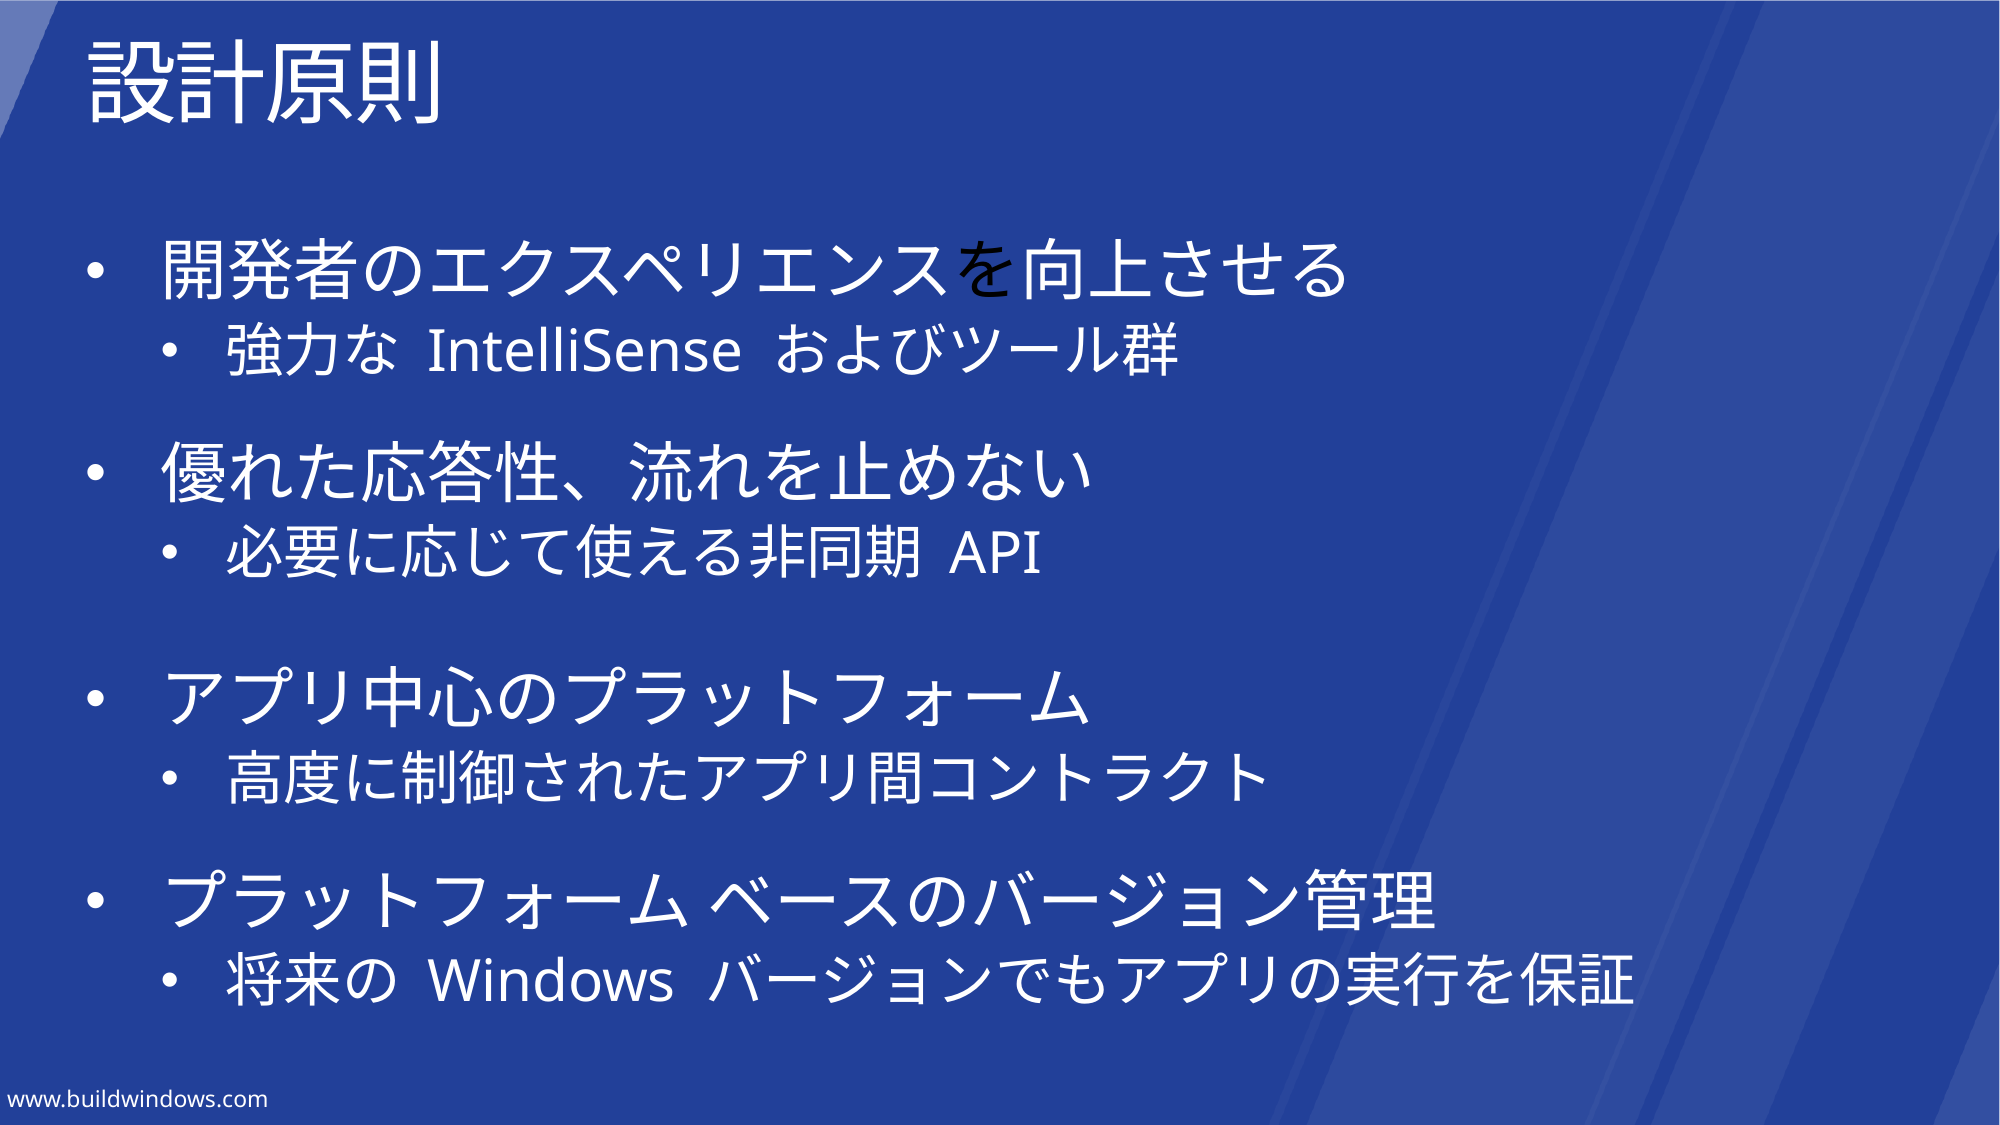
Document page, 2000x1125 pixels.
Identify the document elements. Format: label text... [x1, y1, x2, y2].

title 設計原則 [85, 37, 1914, 141]
list 開発者のエクスペリエンスを向上させる 強力な IntelliSense およびツール群 優れた応答性、流れを止めない 必要に応じて使える非同期 API アプリ中心のプラットフォーム 高度に制御されたアプリ間コントラクト プラットフォーム ベースのバージョン管理 将来の Windows バージョンでもアプリの実行を保証 [85, 237, 1914, 1050]
picture [0, 0, 2000, 1125]
